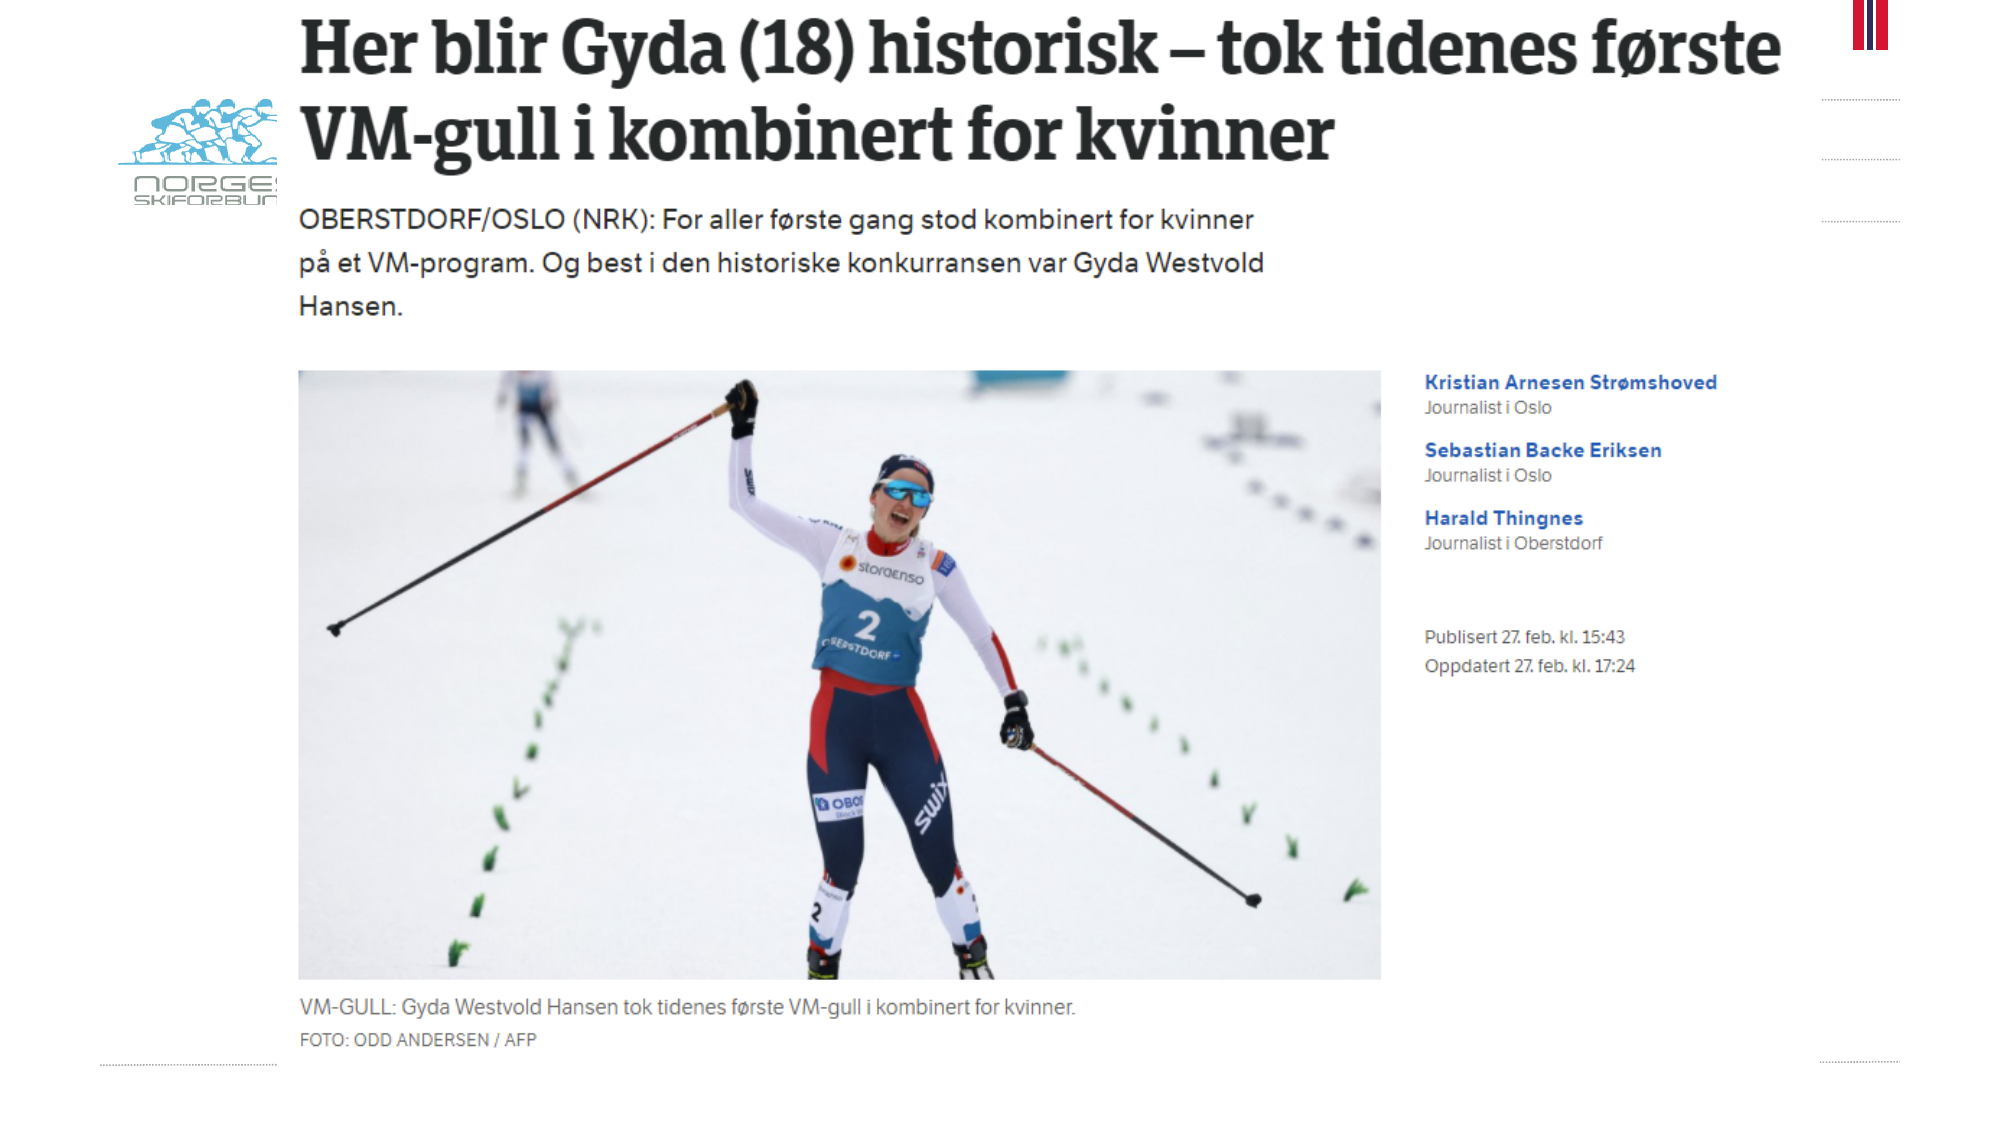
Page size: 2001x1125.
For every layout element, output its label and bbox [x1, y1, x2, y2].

list [277, 1, 1820, 1120]
picture [1853, 0, 1888, 50]
picture [118, 99, 277, 205]
